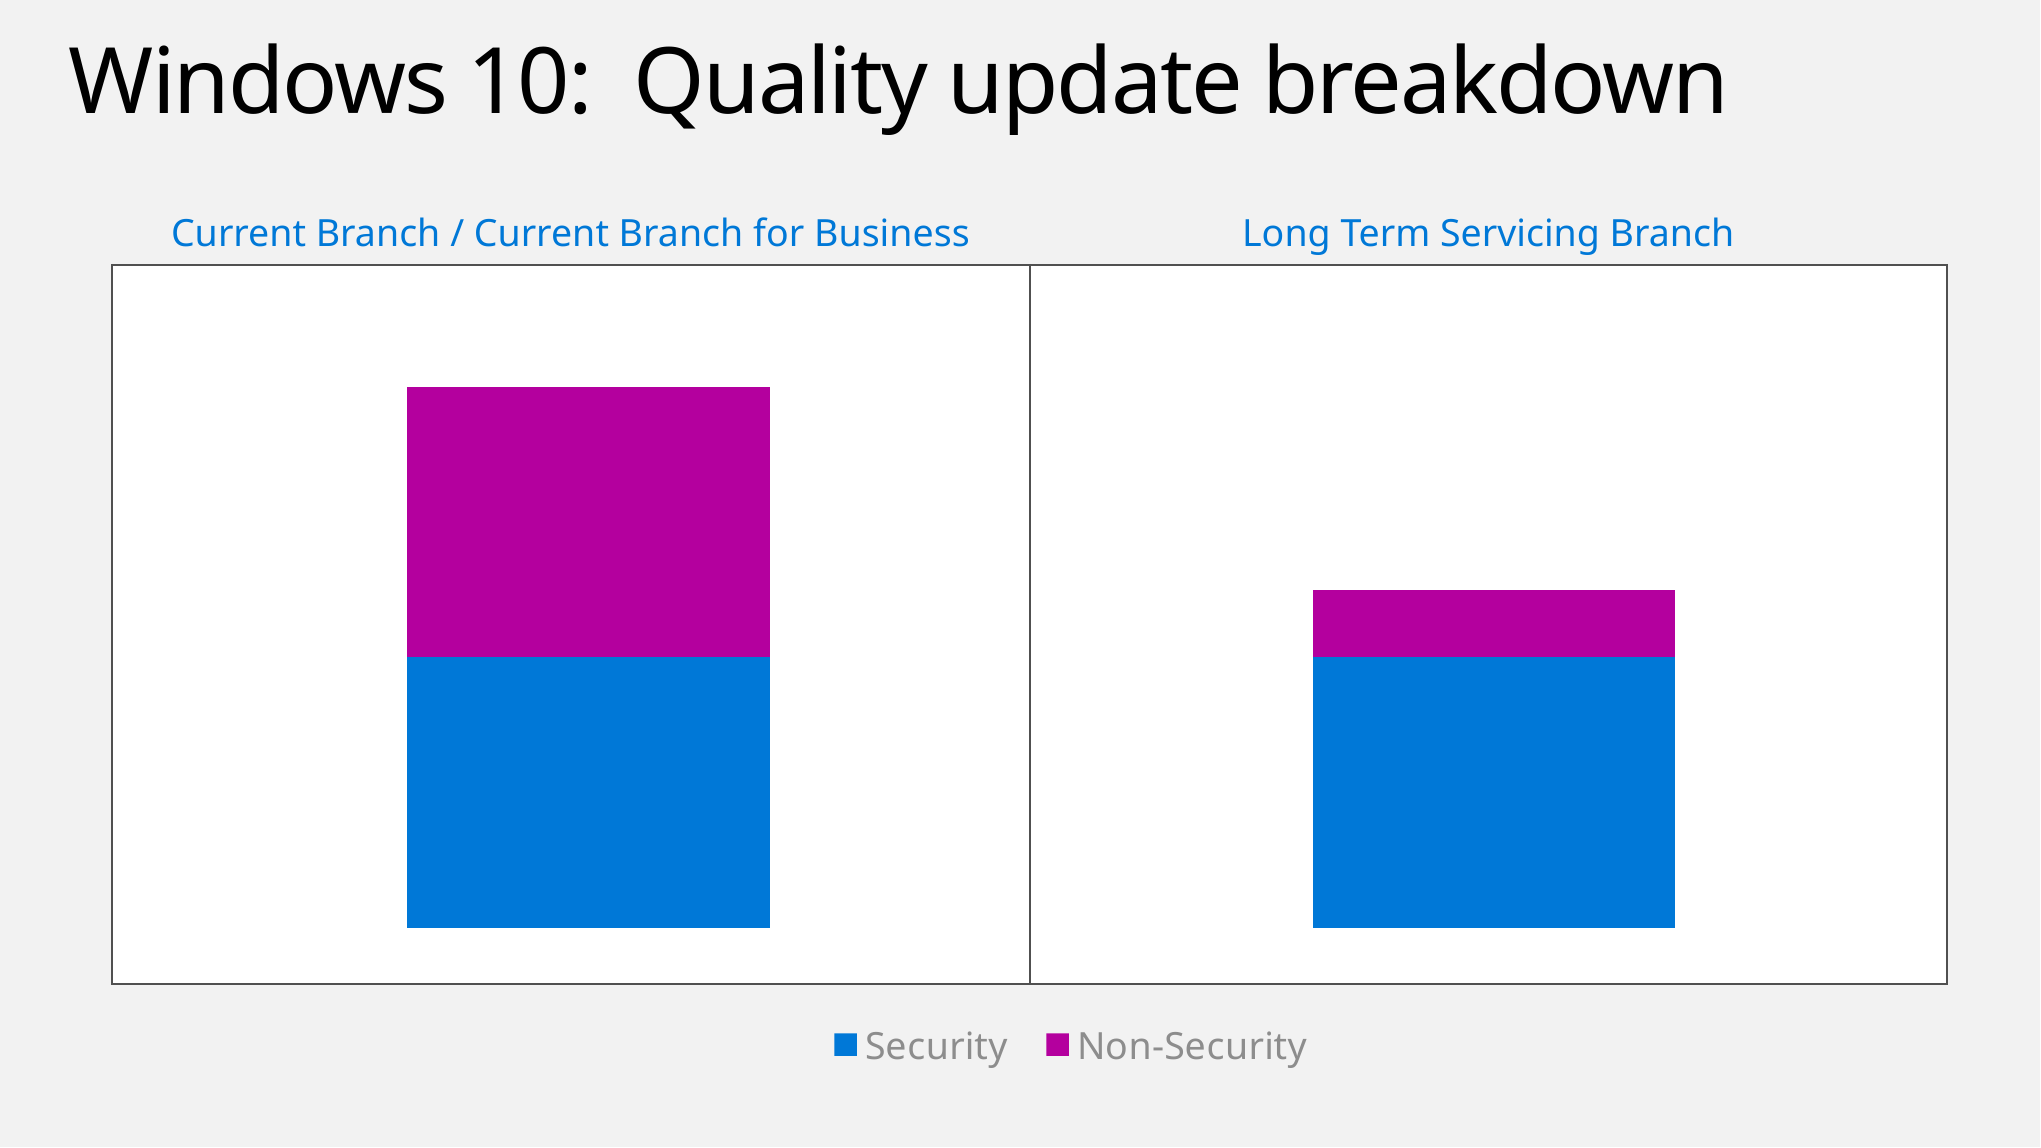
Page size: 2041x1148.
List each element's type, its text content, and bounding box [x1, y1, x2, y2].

table_header Current Branch / Current Branch for Business [112, 164, 1030, 264]
chart [135, 273, 1948, 1085]
title Windows 10: Quality update breakdown [45, 19, 1996, 171]
table_cell [113, 266, 1029, 983]
table_cell [1031, 266, 1946, 273]
table_header Long Term Servicing Branch [1030, 164, 1947, 264]
